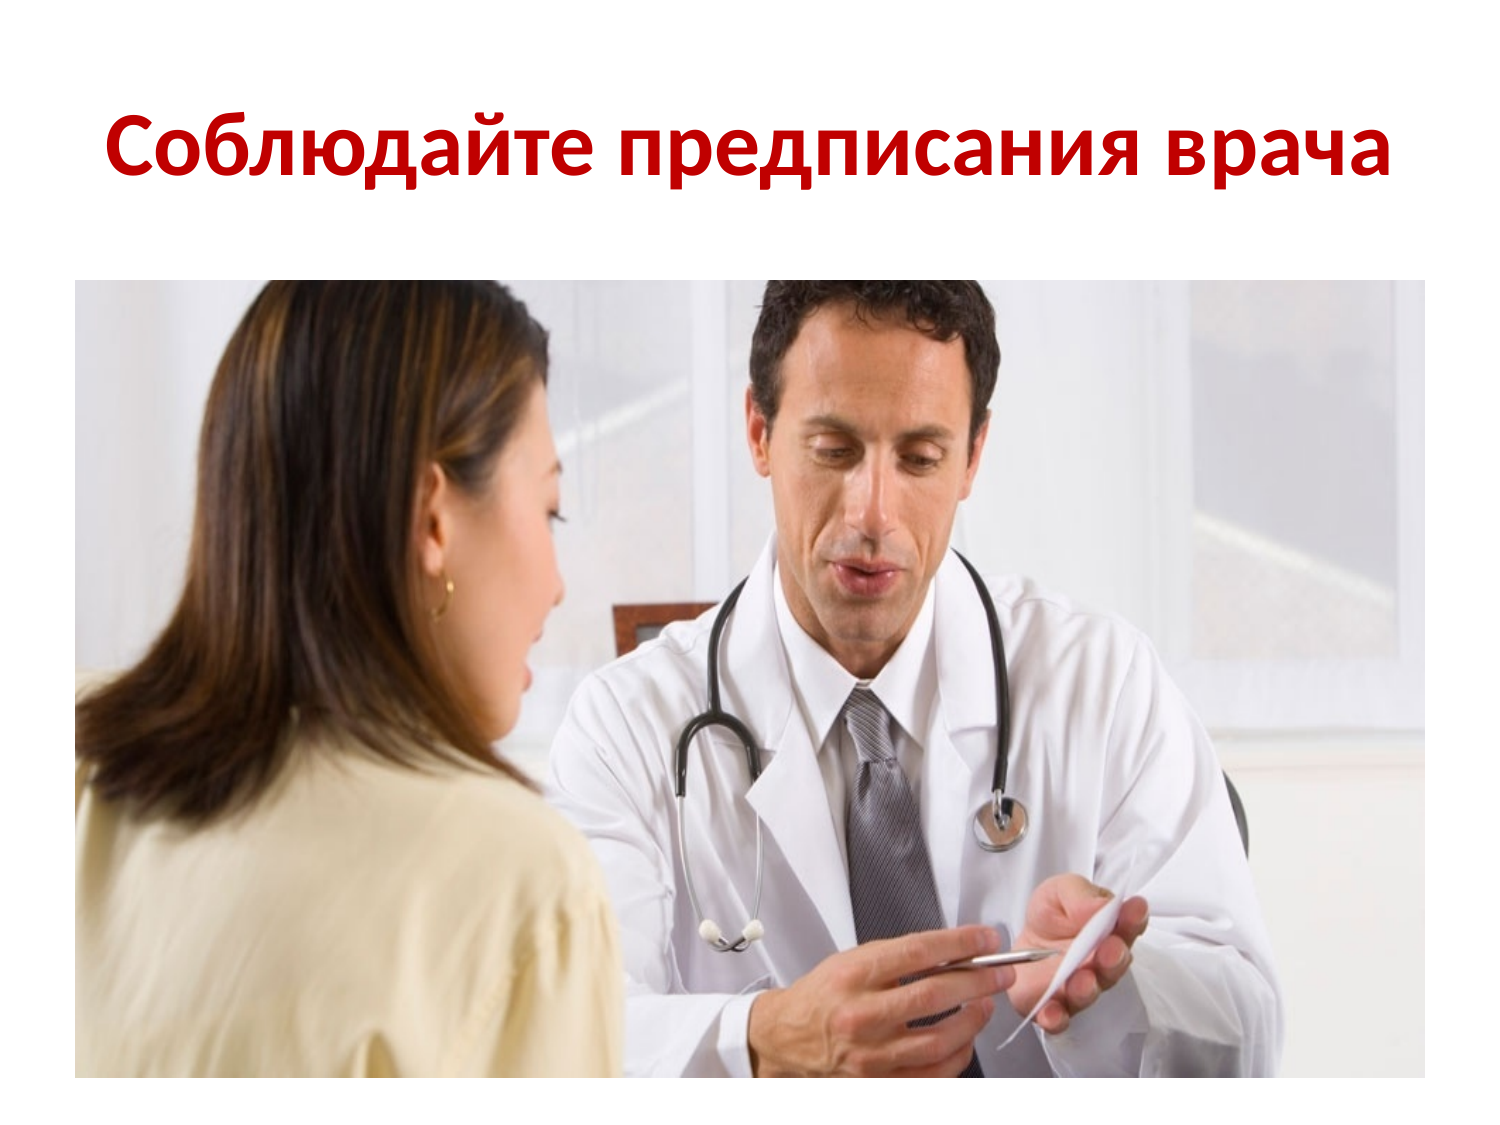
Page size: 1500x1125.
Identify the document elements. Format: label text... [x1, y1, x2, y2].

title Соблюдайте предписания врача [75, 45, 1425, 233]
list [74, 280, 1426, 1079]
